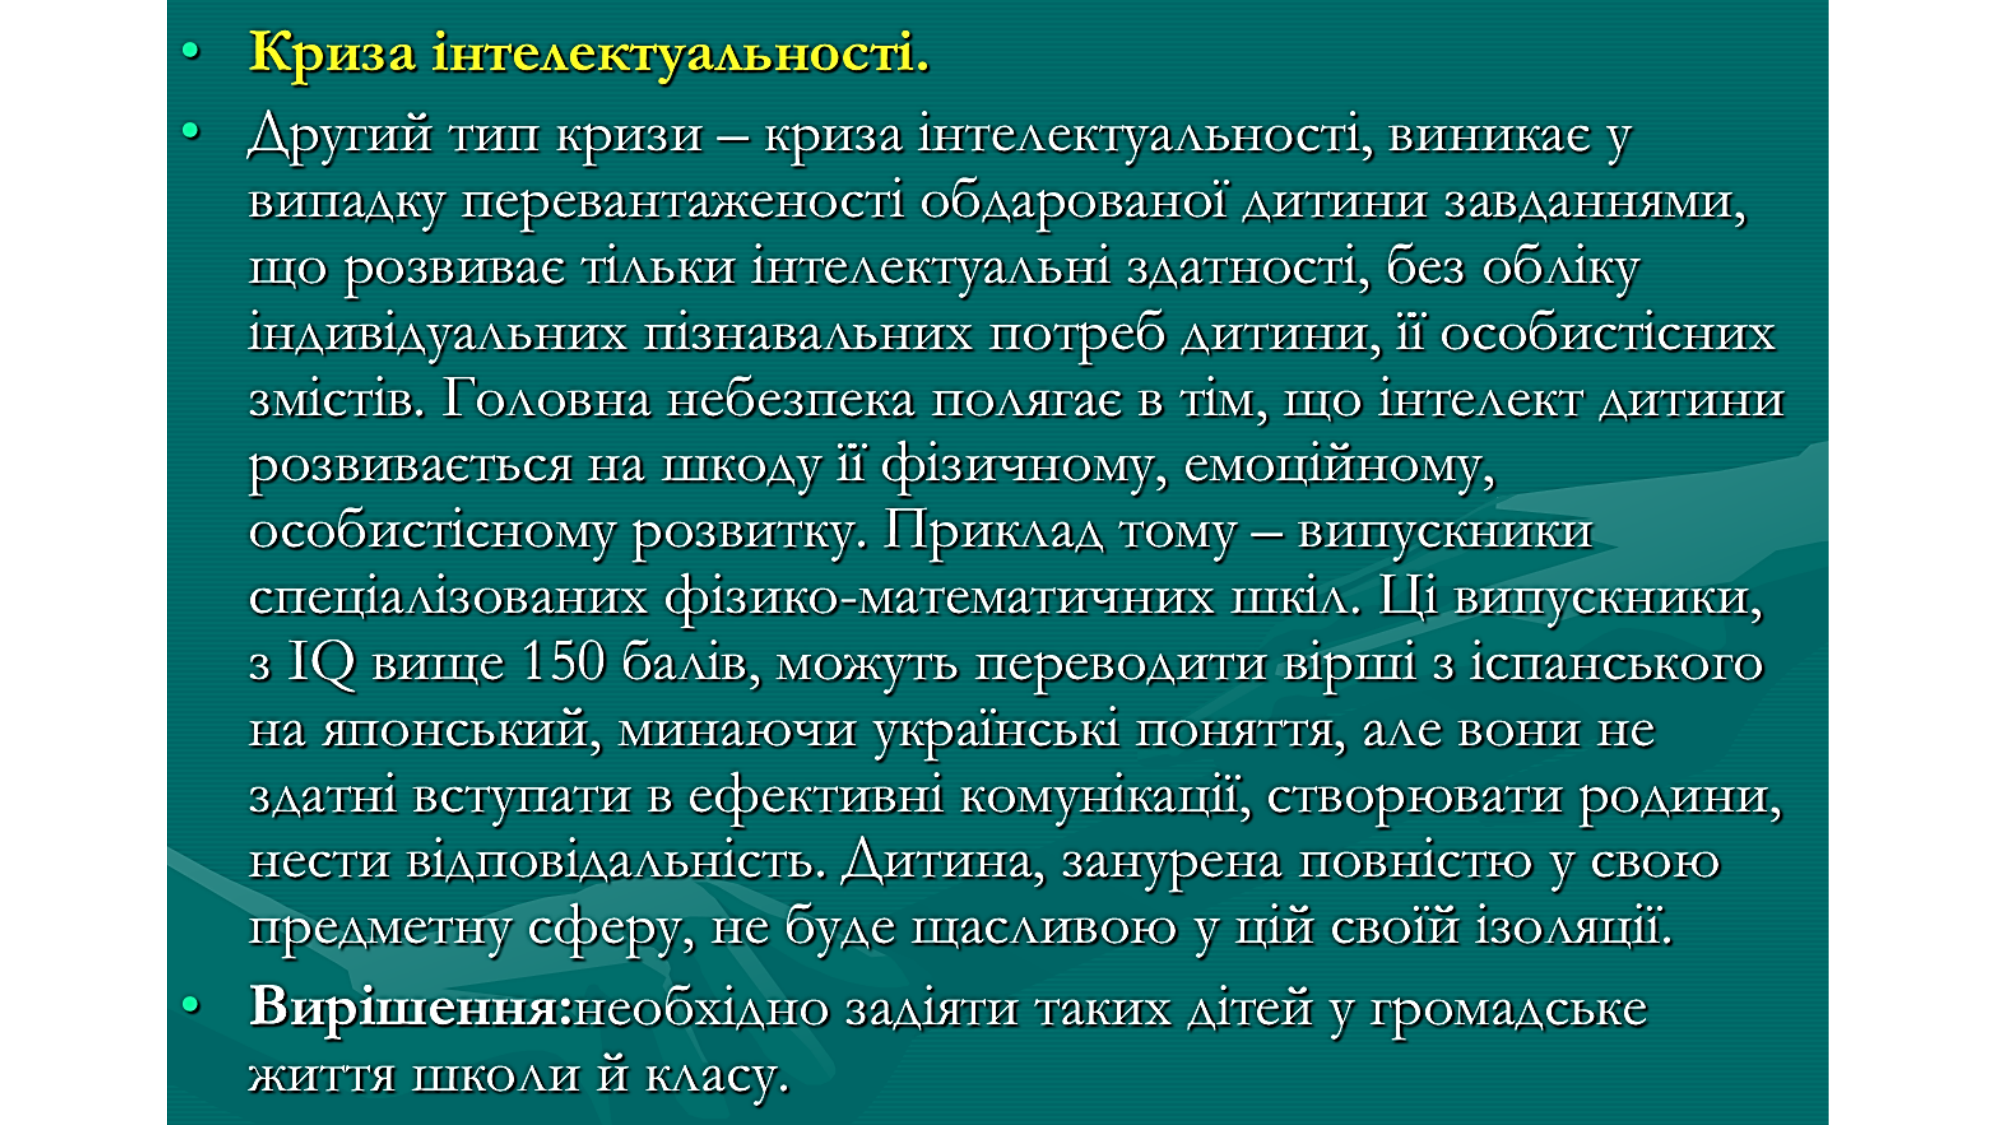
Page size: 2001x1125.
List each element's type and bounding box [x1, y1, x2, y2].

picture [167, 0, 1829, 1125]
